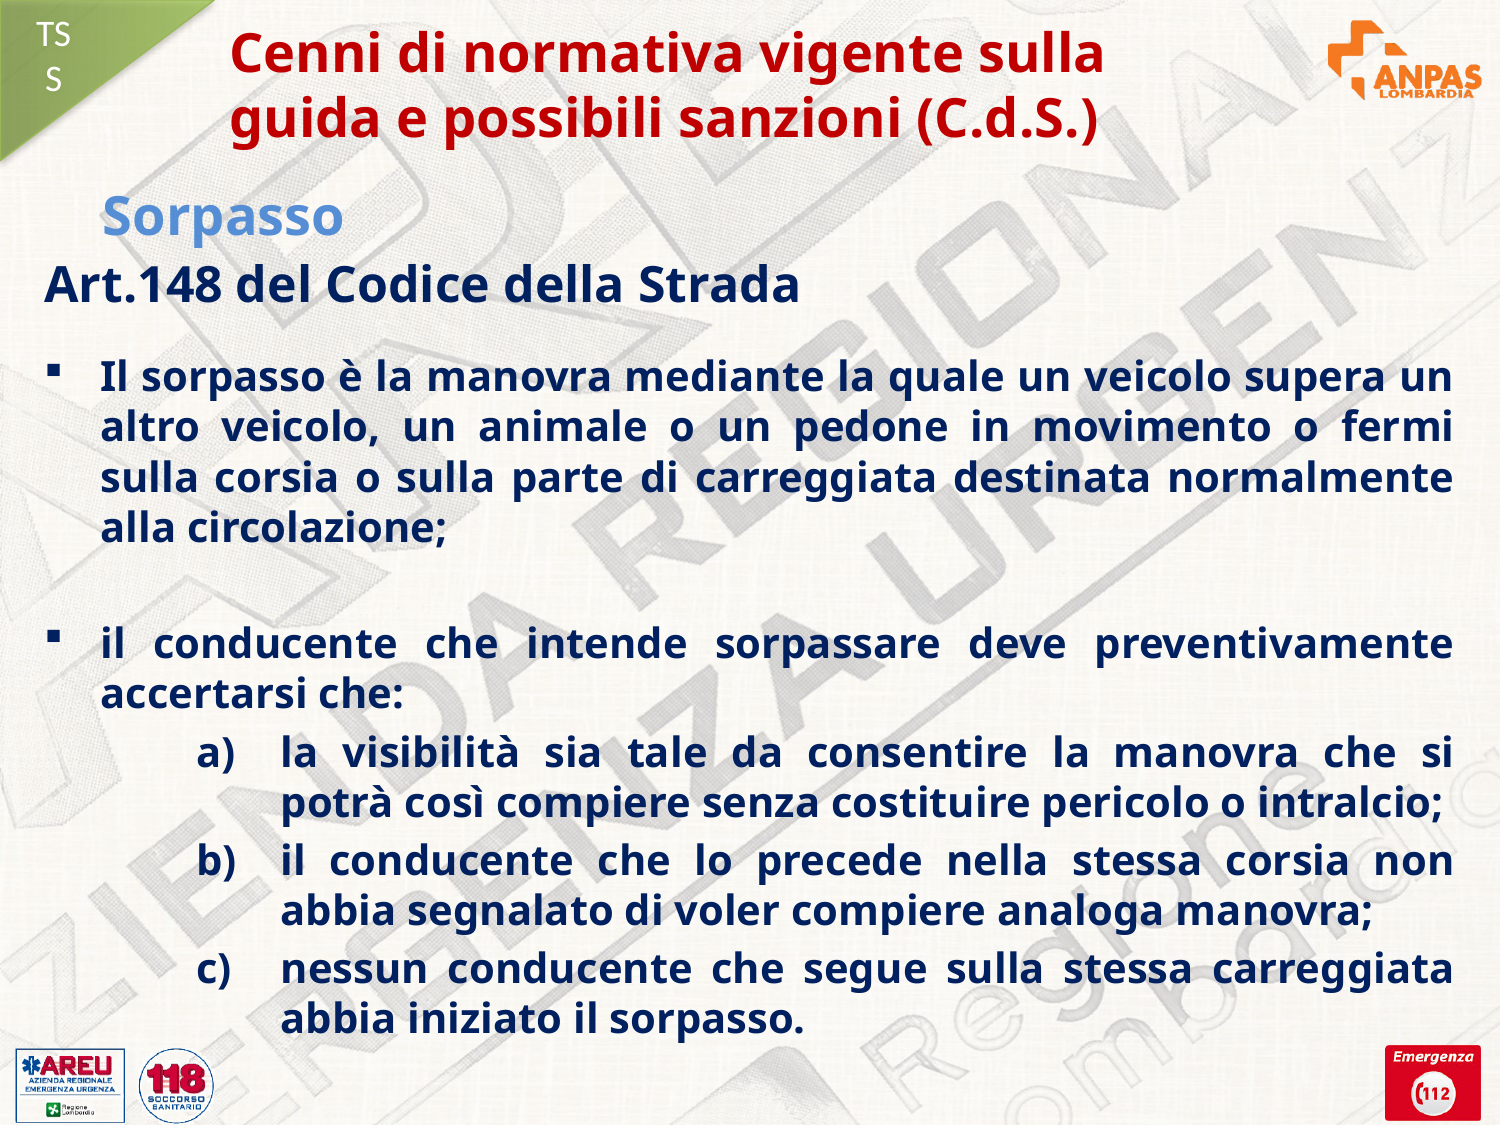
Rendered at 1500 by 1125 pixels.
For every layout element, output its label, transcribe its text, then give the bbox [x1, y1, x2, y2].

picture [0, 0, 1500, 1125]
text_box TSS [0, 0, 215, 162]
text_box Sorpasso [87, 172, 372, 245]
text_box Art.148 del Codice della Strada Il sorpasso è la manovra mediante la quale un veicolo supera un altro veicolo, un animale o un pedone in movimento o fermi sulla corsia o sulla parte di carreggiata destinata normalmente alla circolazione; il conducente che intende sorpassare deve preventivamente accertarsi che: la visibilità sia tale da consentire la manovra che si potrà così compiere senza costituire pericolo o intralcio; il conducente che lo precede nella stessa corsia non abbia segnalato di voler compiere analoga manovra; nessun conducente che segue sulla stessa carreggiata abbia iniziato il sorpasso. [29, 245, 1471, 1047]
text_box Cenni di normativa vigente sulla guida e possibili sanzioni (C.d.S.) [214, 5, 1164, 161]
